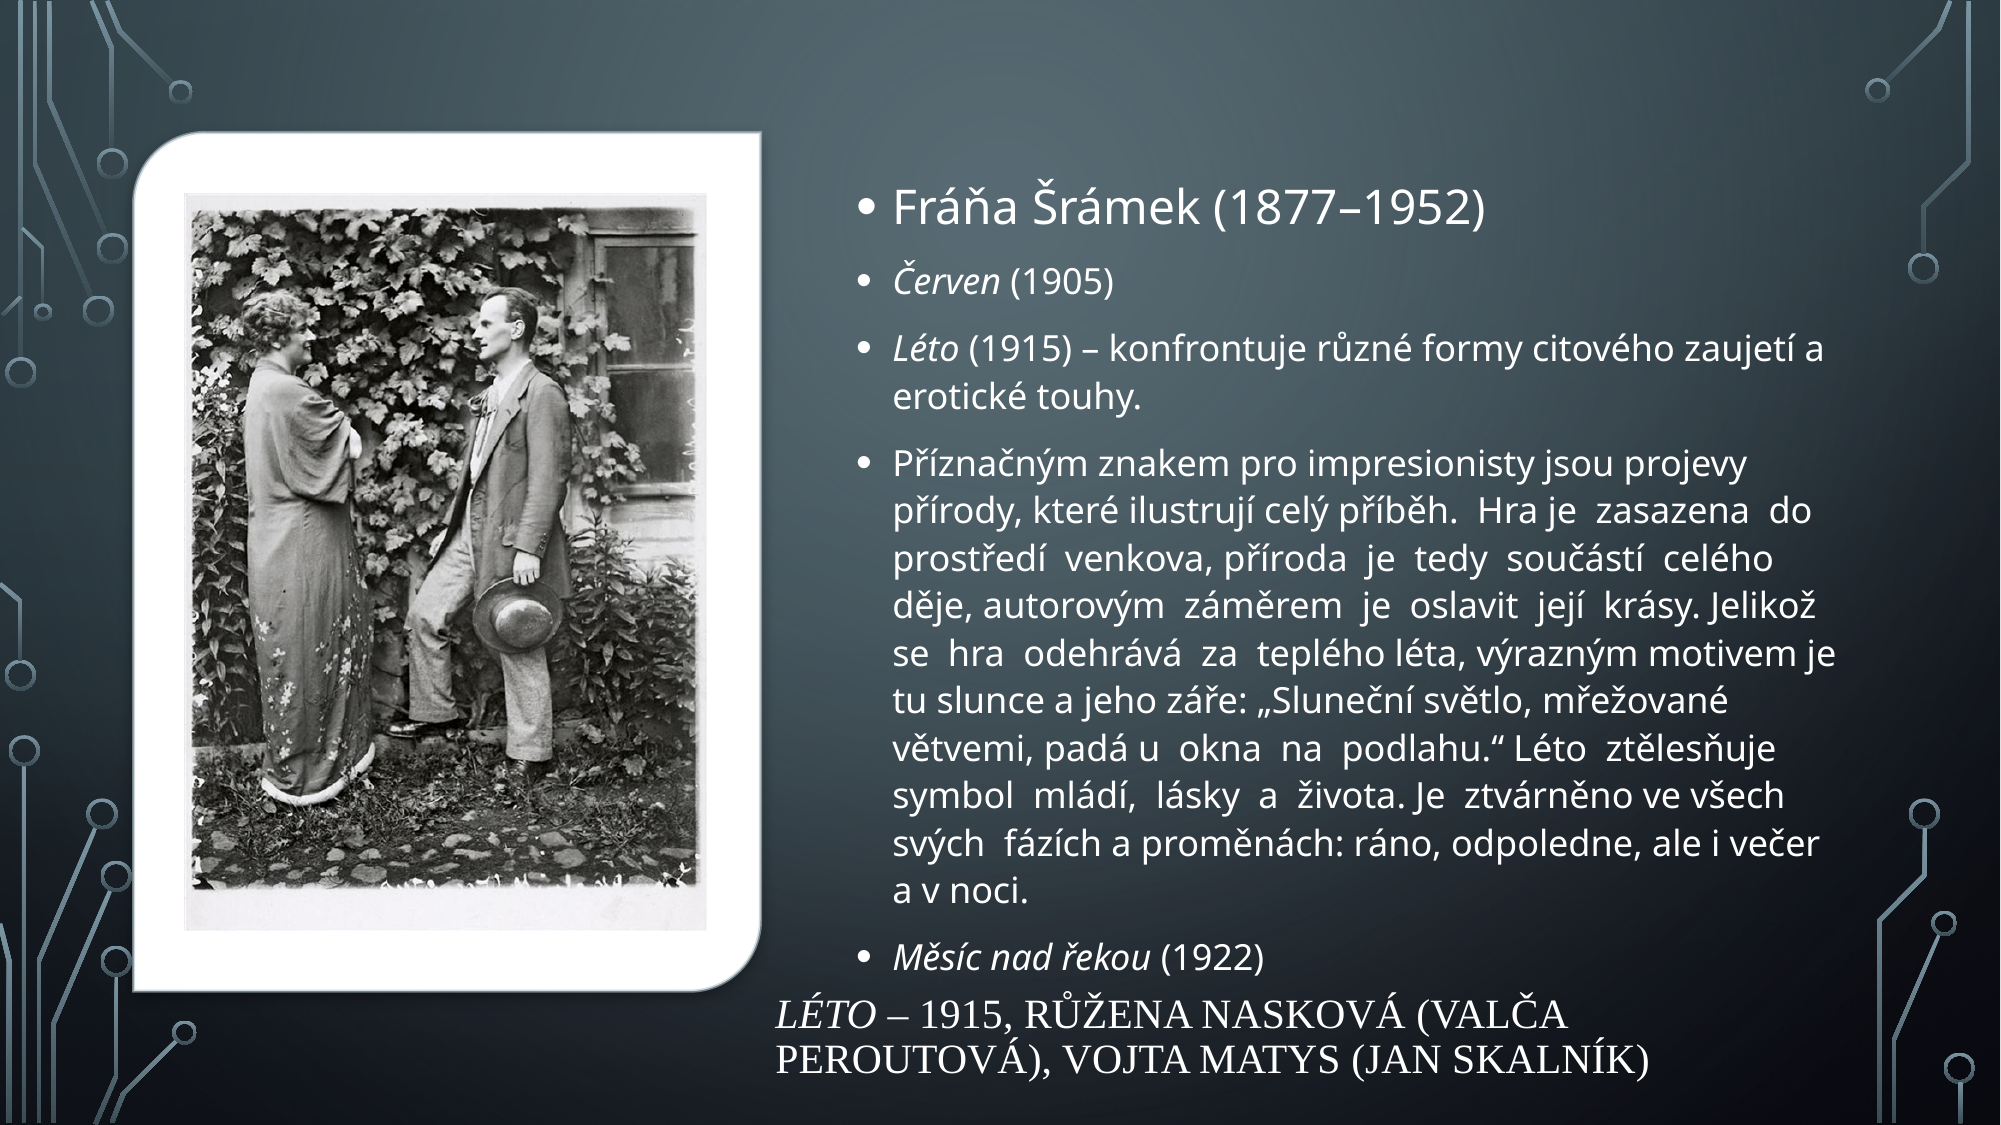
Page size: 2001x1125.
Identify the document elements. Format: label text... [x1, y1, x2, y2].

picture [184, 193, 707, 931]
title Léto – 1915, Růžena Nasková (Valča Peroutová), Vojta Matys (Jan Skalník) [760, 961, 1776, 1125]
text_box [132, 131, 762, 993]
list Fráňa Šrámek (1877–1952) Červen (1905) Léto (1915) – konfrontuje různé formy citového zaujetí a erotické touhy. Příznačným znakem pro impresionisty jsou projevy přírody, které ilustrují celý příběh. Hra je zasazena do prostředí venkova, příroda je tedy součástí celého děje, autorovým záměrem je oslavit její krásy. Jelikož se hra odehrává za teplého léta, výrazným motivem je tu slunce a jeho záře: „Sluneční světlo, mřežované větvemi, padá u okna na podlahu.“ Léto ztělesňuje symbol mládí, lásky a života. Je ztvárněno ve všech svých fázích a proměnách: ráno, odpoledne, ale i večer a v noci. Měsíc nad řekou (1922) [841, 163, 1857, 992]
